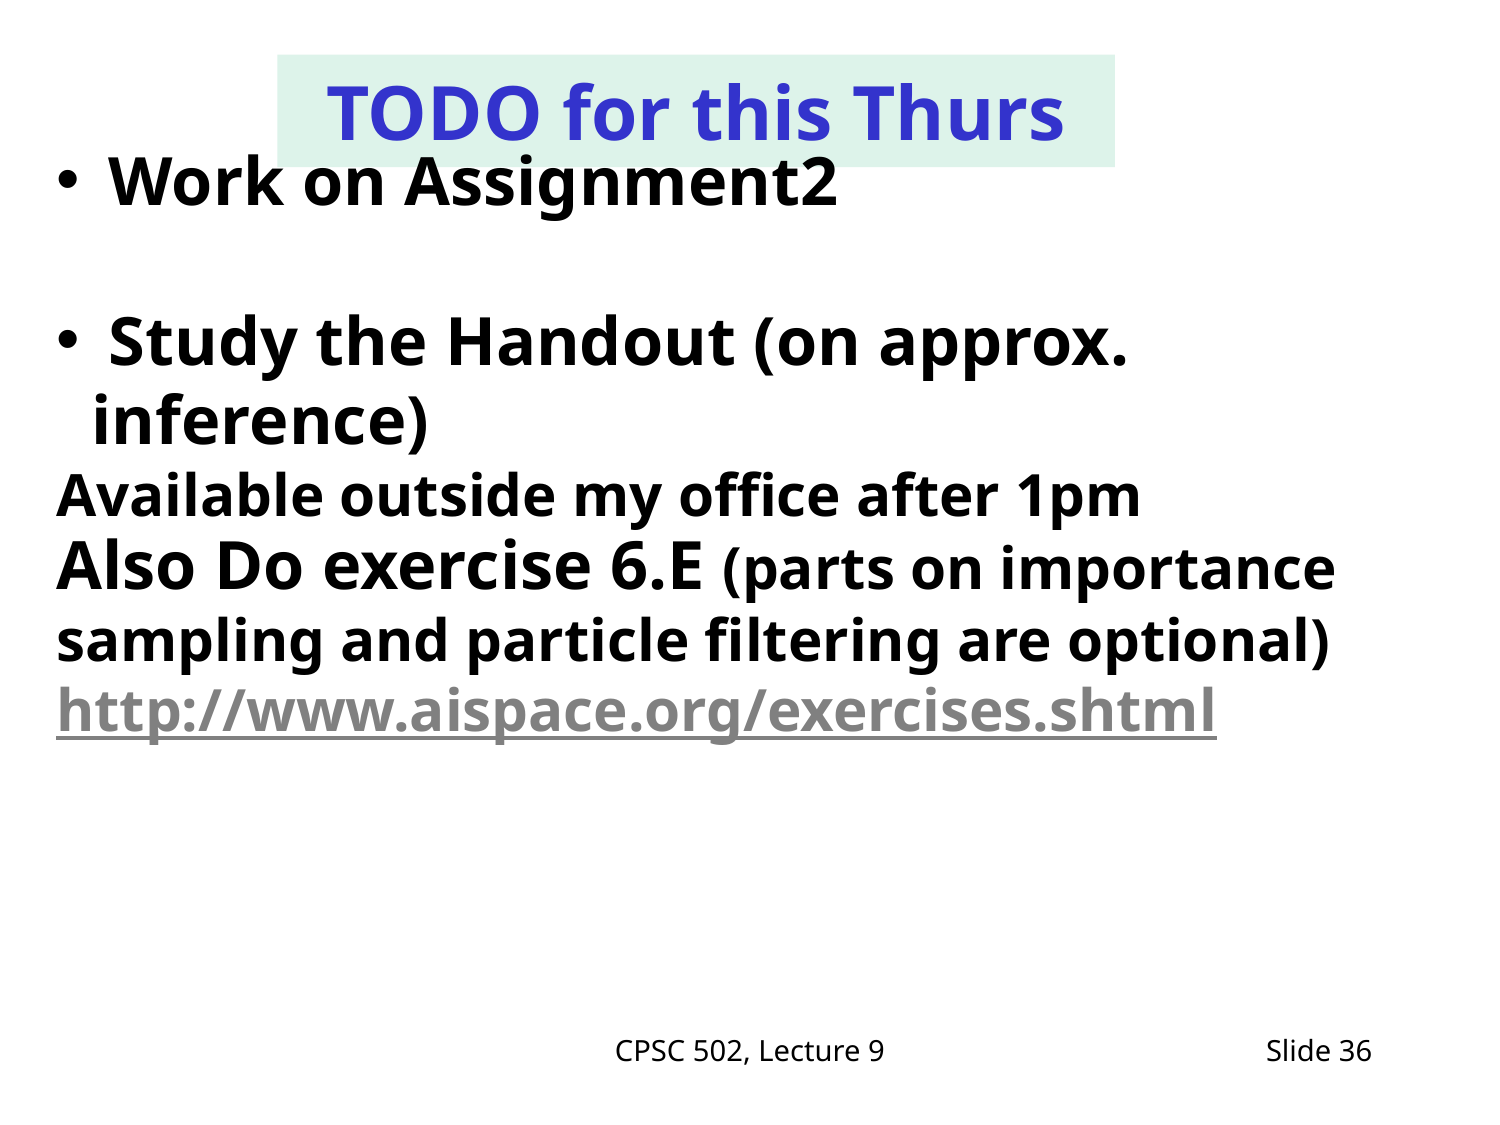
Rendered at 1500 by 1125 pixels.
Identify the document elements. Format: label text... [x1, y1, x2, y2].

footer CPSC 502, Lecture 9 [512, 1024, 988, 1101]
slide_number Slide 36 [1074, 1024, 1388, 1101]
text_box Work on Assignment2 Study the Handout (on approx. inference) Available outside my office after 1pm [41, 278, 1459, 468]
title Also Do exercise 6.E (parts on importance sampling and particle filtering are optional) http://www.aispace.org/exercises.shtml [41, 644, 1424, 870]
text_box TODO for this Thurs [277, 54, 1115, 168]
